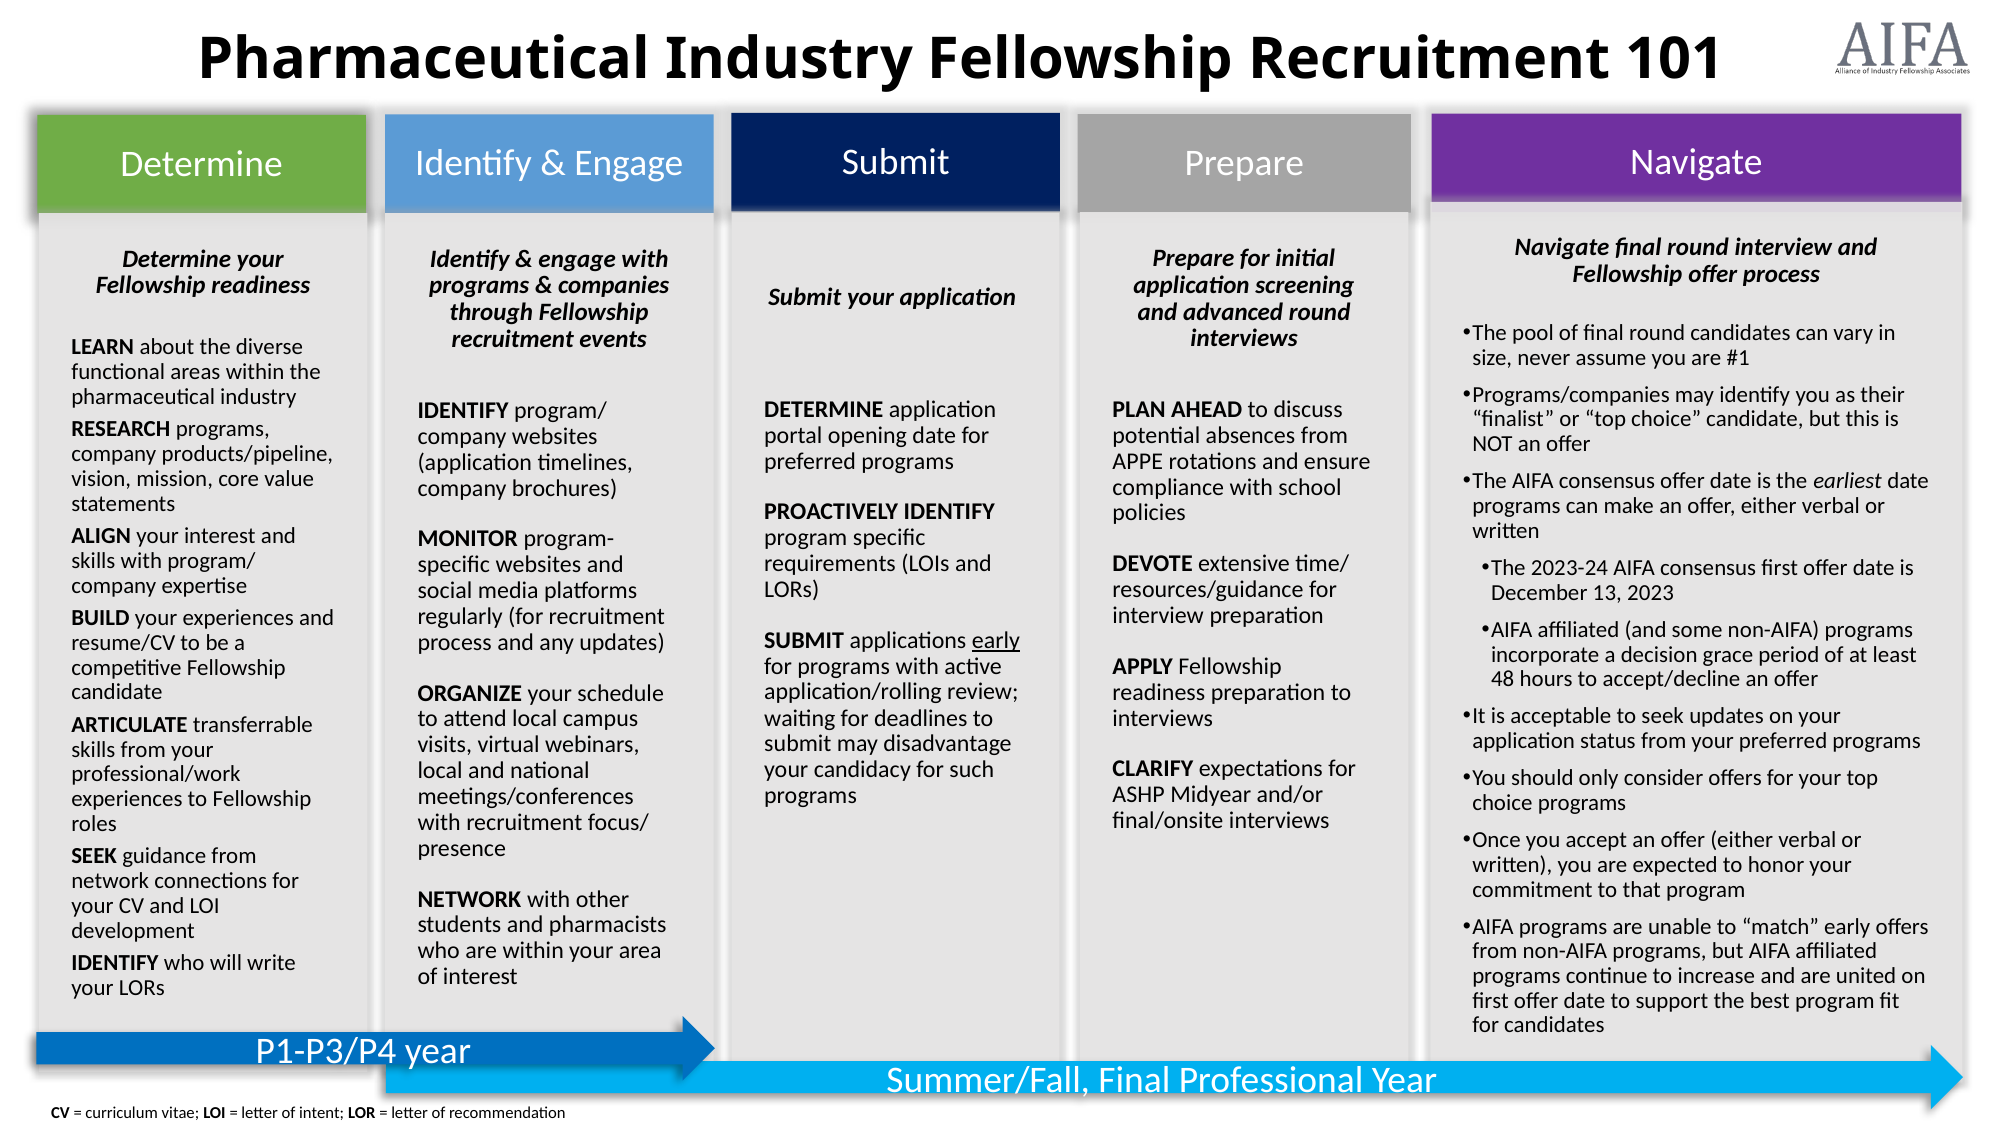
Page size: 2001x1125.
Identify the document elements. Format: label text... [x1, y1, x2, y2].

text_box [36, 61, 1964, 1125]
picture [1834, 15, 1971, 78]
title Pharmaceutical Industry Fellowship Recruitment 101 [182, 3, 1806, 61]
text_box [0, 0, 2000, 1125]
